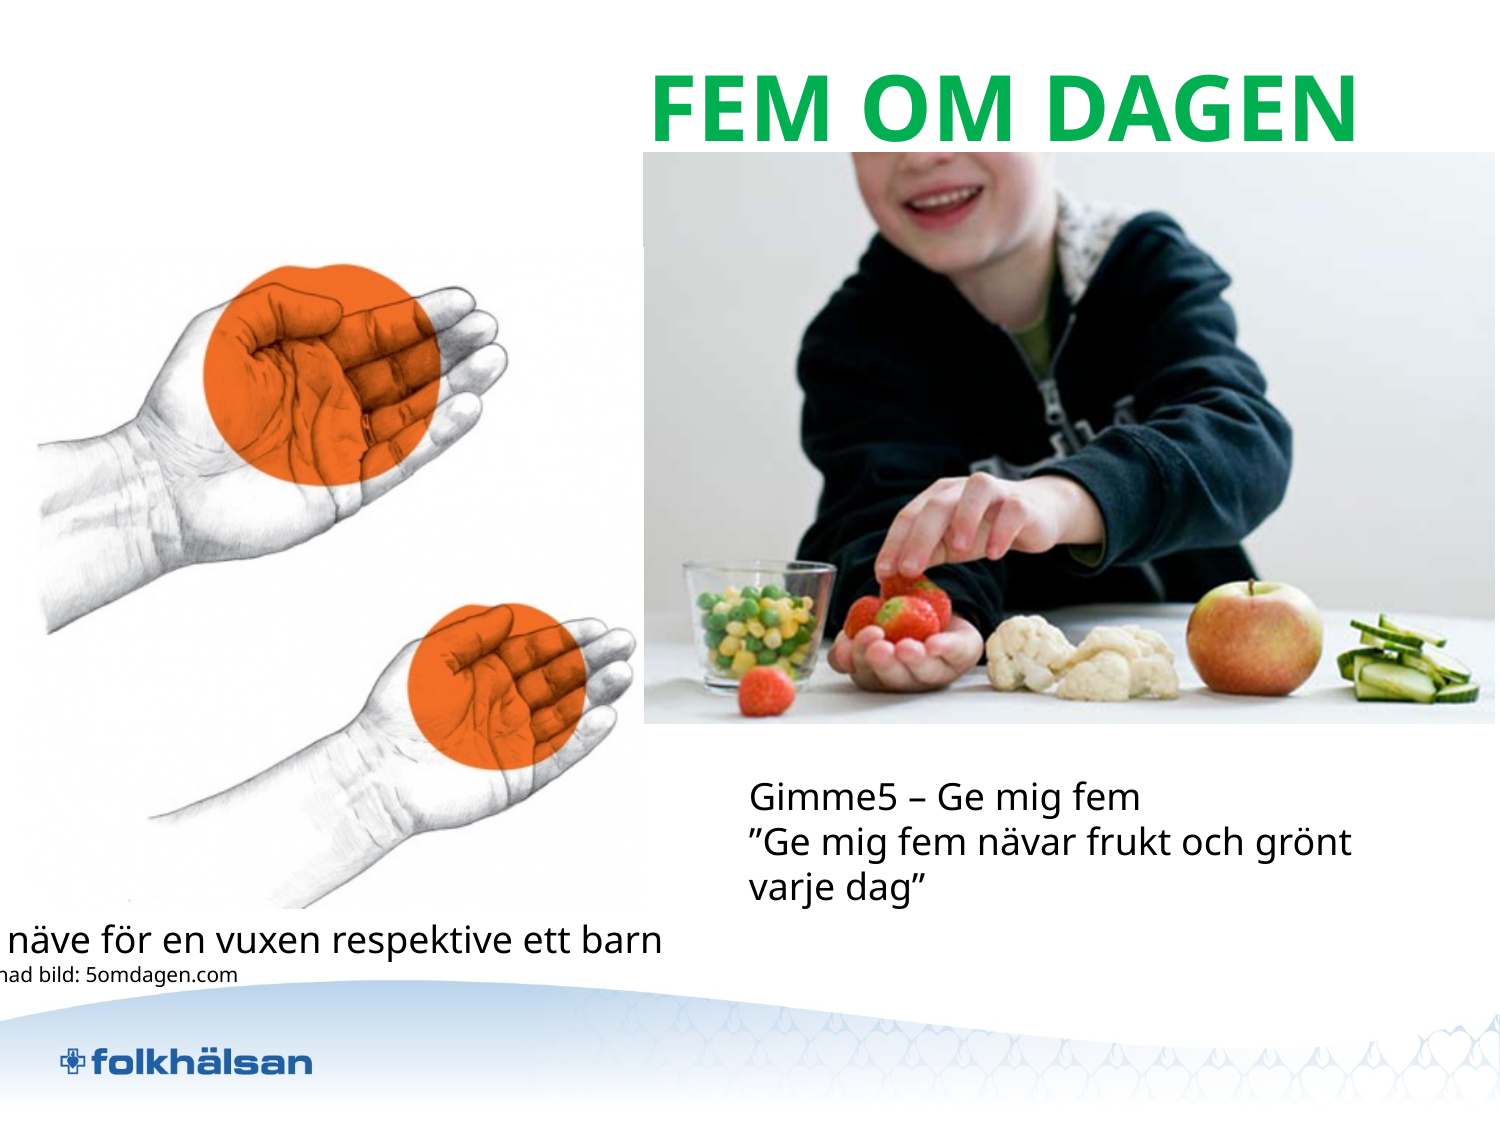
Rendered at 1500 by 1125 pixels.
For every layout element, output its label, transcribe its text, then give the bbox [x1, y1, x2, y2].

text_box Gimme5 – Ge mig fem ”Ge mig fem nävar frukt och grönt varje dag” [734, 765, 1485, 916]
picture [21, 152, 1495, 910]
text_box FEM OM DAGEN [632, 42, 1378, 168]
picture [0, 956, 1500, 1125]
text_box En näve för en vuxen respektive ett barn Tecknad bild: 5omdagen.com [0, 908, 679, 994]
